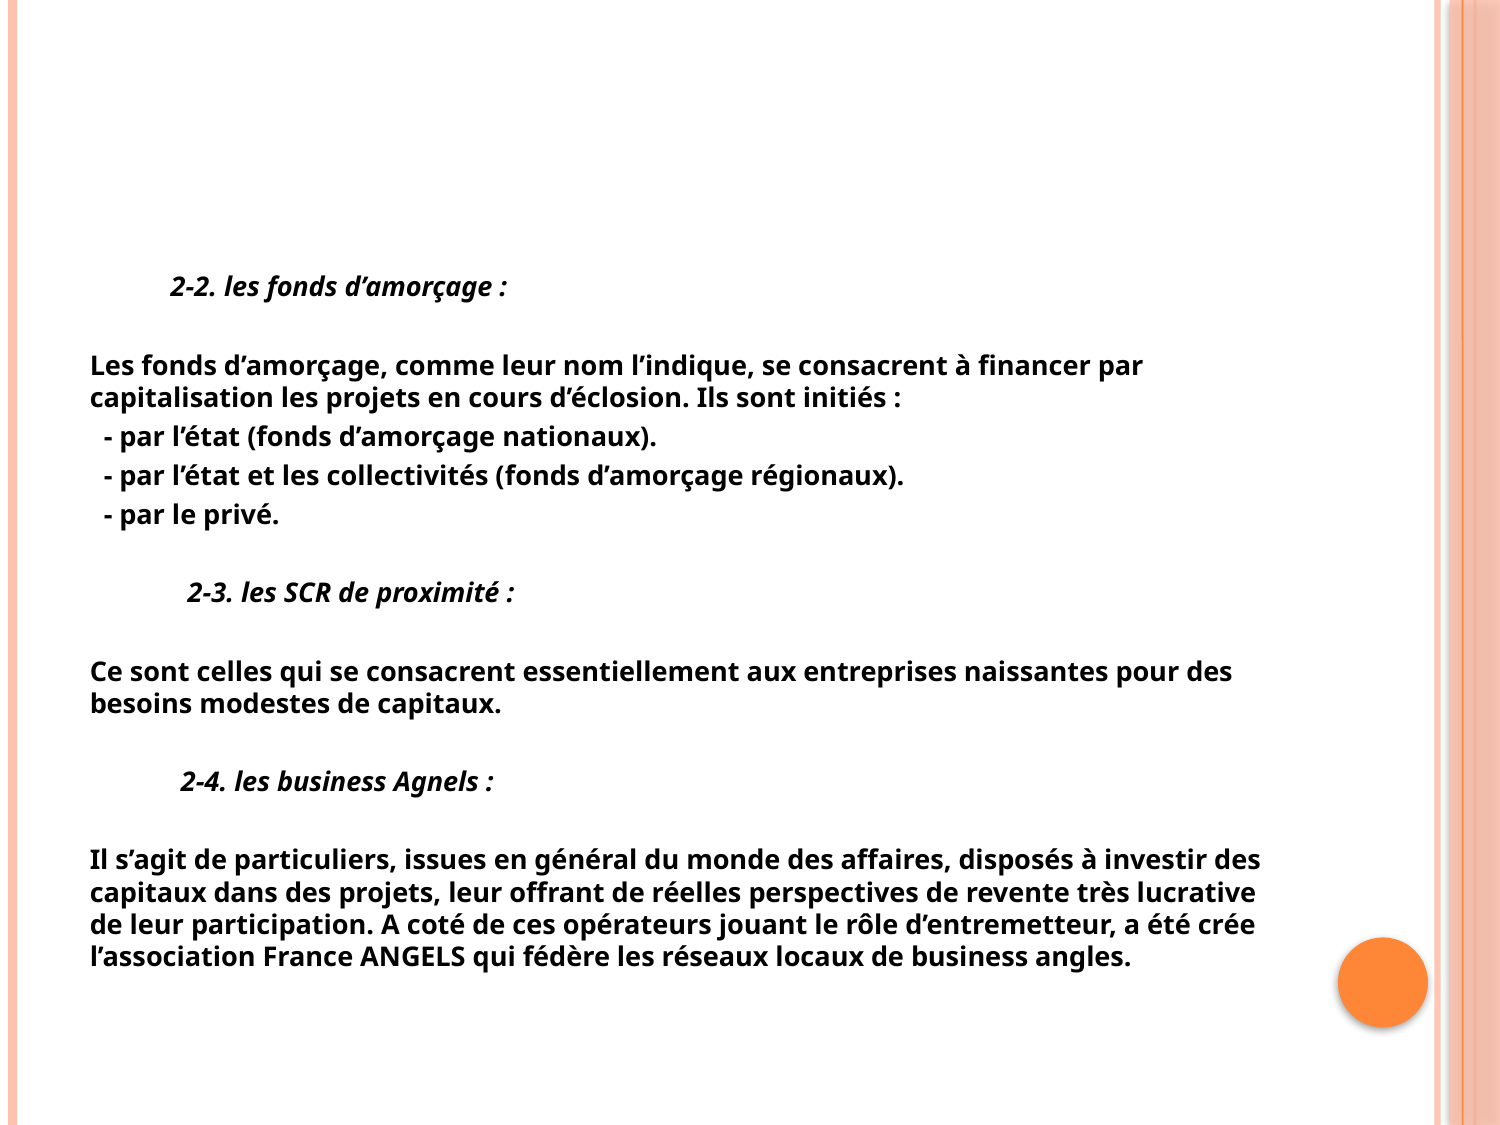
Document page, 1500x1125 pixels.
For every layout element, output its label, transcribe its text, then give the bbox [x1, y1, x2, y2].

list 2-2. les fonds d’amorçage : Les fonds d’amorçage, comme leur nom l’indique, se consacrent à financer par capitalisation les projets en cours d’éclosion. Ils sont initiés : - par l’état (fonds d’amorçage nationaux). - par l’état et les collectivités (fonds d’amorçage régionaux). - par le privé. 2-3. les SCR de proximité : Ce sont celles qui se consacrent essentiellement aux entreprises naissantes pour des besoins modestes de capitaux. 2-4. les business Agnels : Il s’agit de particuliers, issues en général du monde des affaires, disposés à investir des capitaux dans des projets, leur offrant de réelles perspectives de revente très lucrative de leur participation. A coté de ces opérateurs jouant le rôle d’entremetteur, a été crée l’association France ANGELS qui fédère les réseaux locaux de business angles. [75, 262, 1300, 1062]
